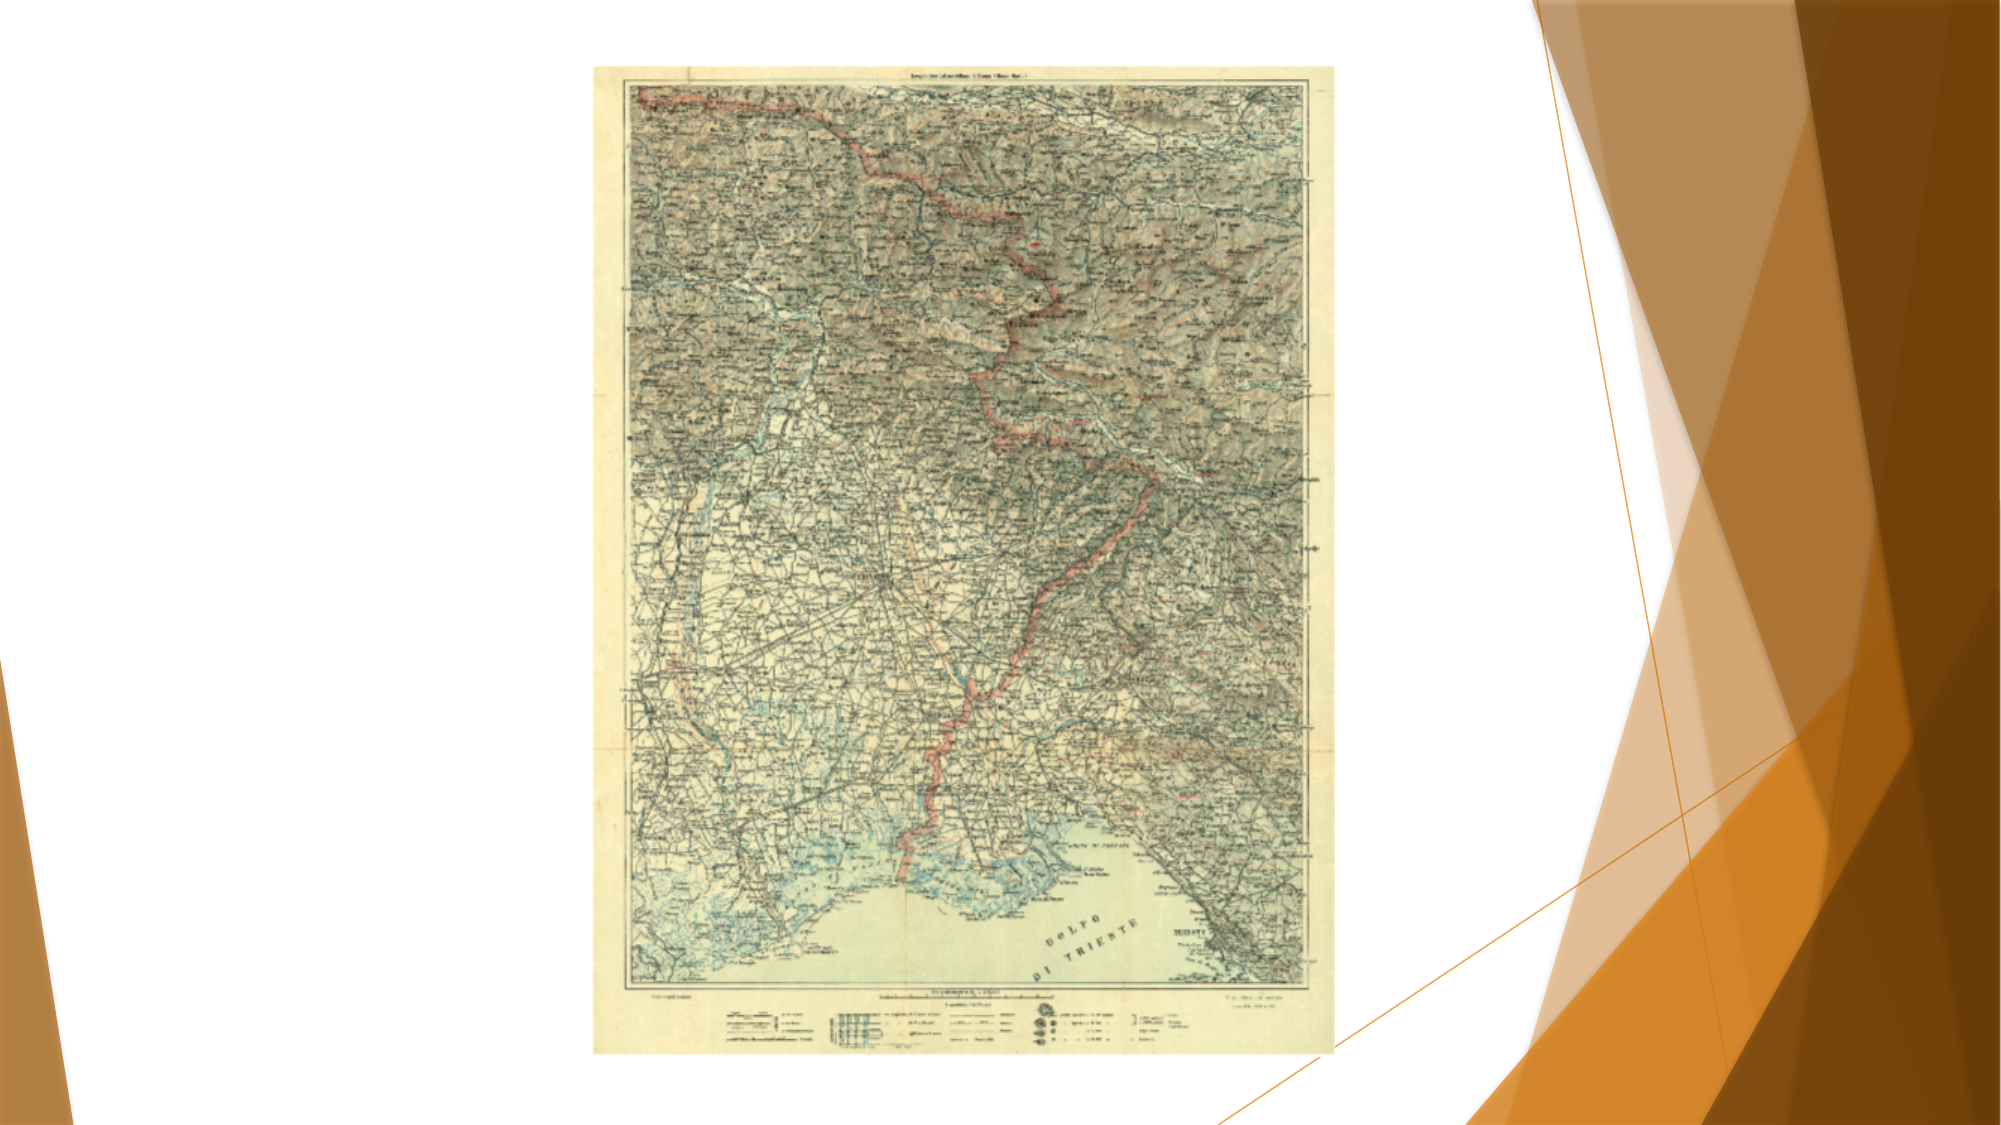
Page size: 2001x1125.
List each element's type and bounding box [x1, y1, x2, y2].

list [591, 66, 1335, 1057]
